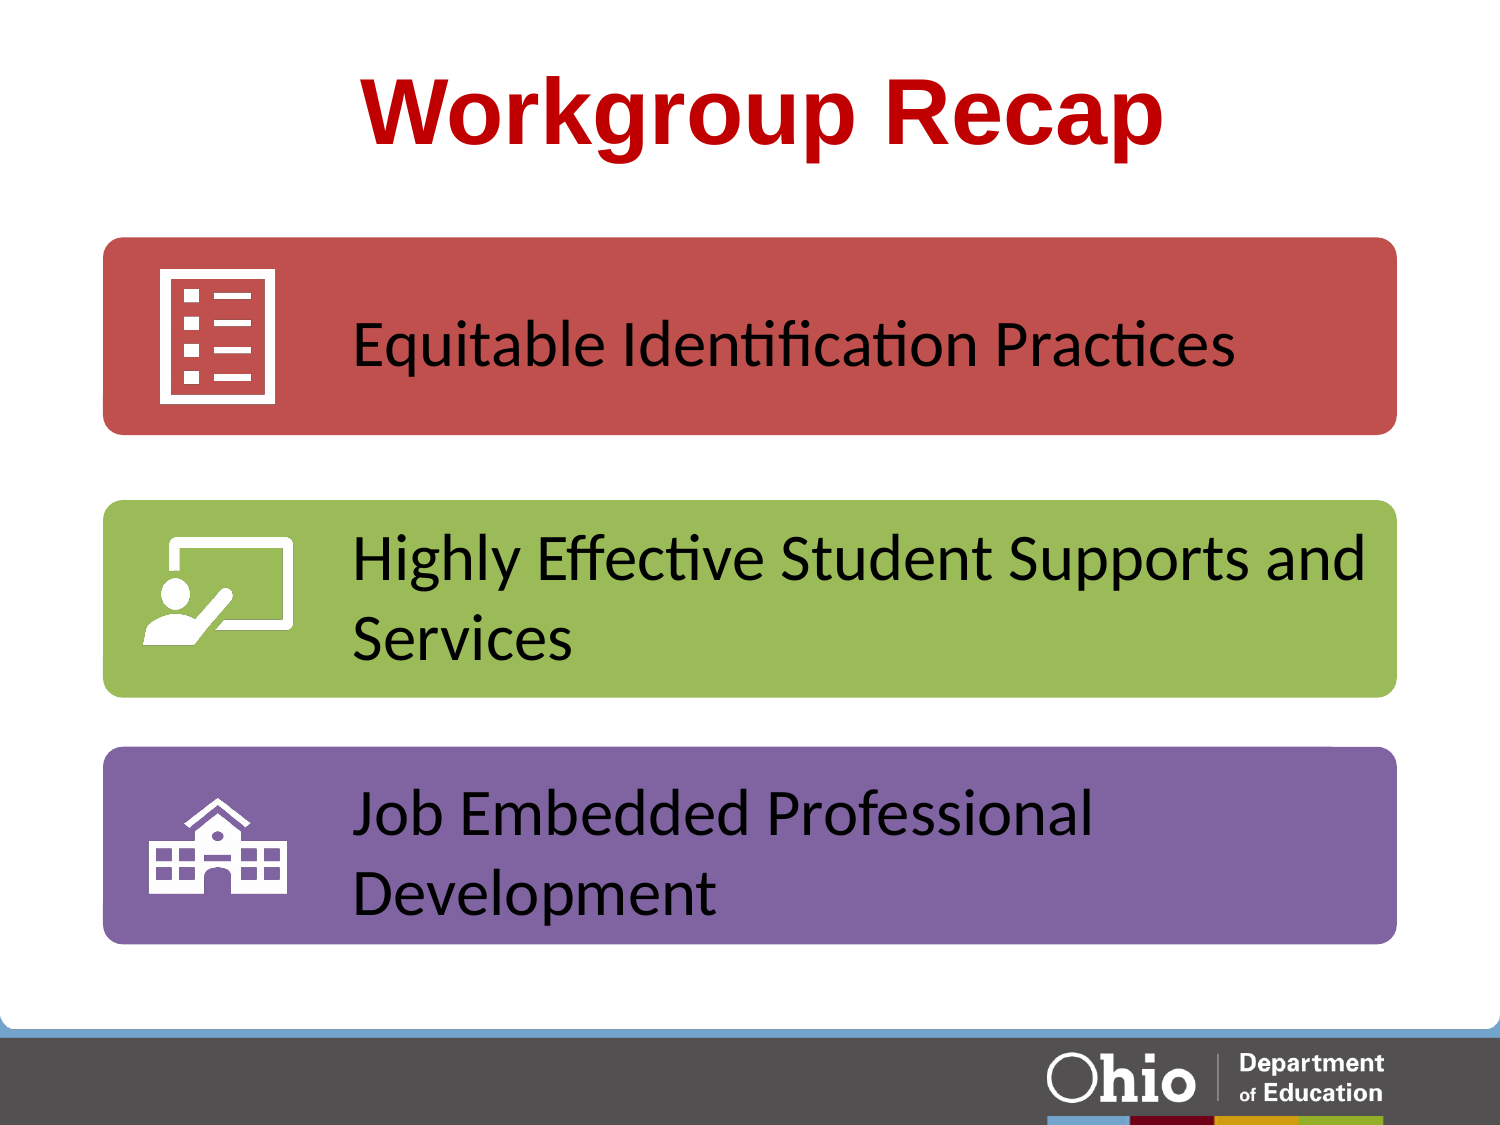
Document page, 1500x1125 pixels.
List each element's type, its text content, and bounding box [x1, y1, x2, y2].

picture [0, 992, 1500, 1125]
title Workgroup Recap [103, 51, 1397, 236]
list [102, 236, 1398, 952]
